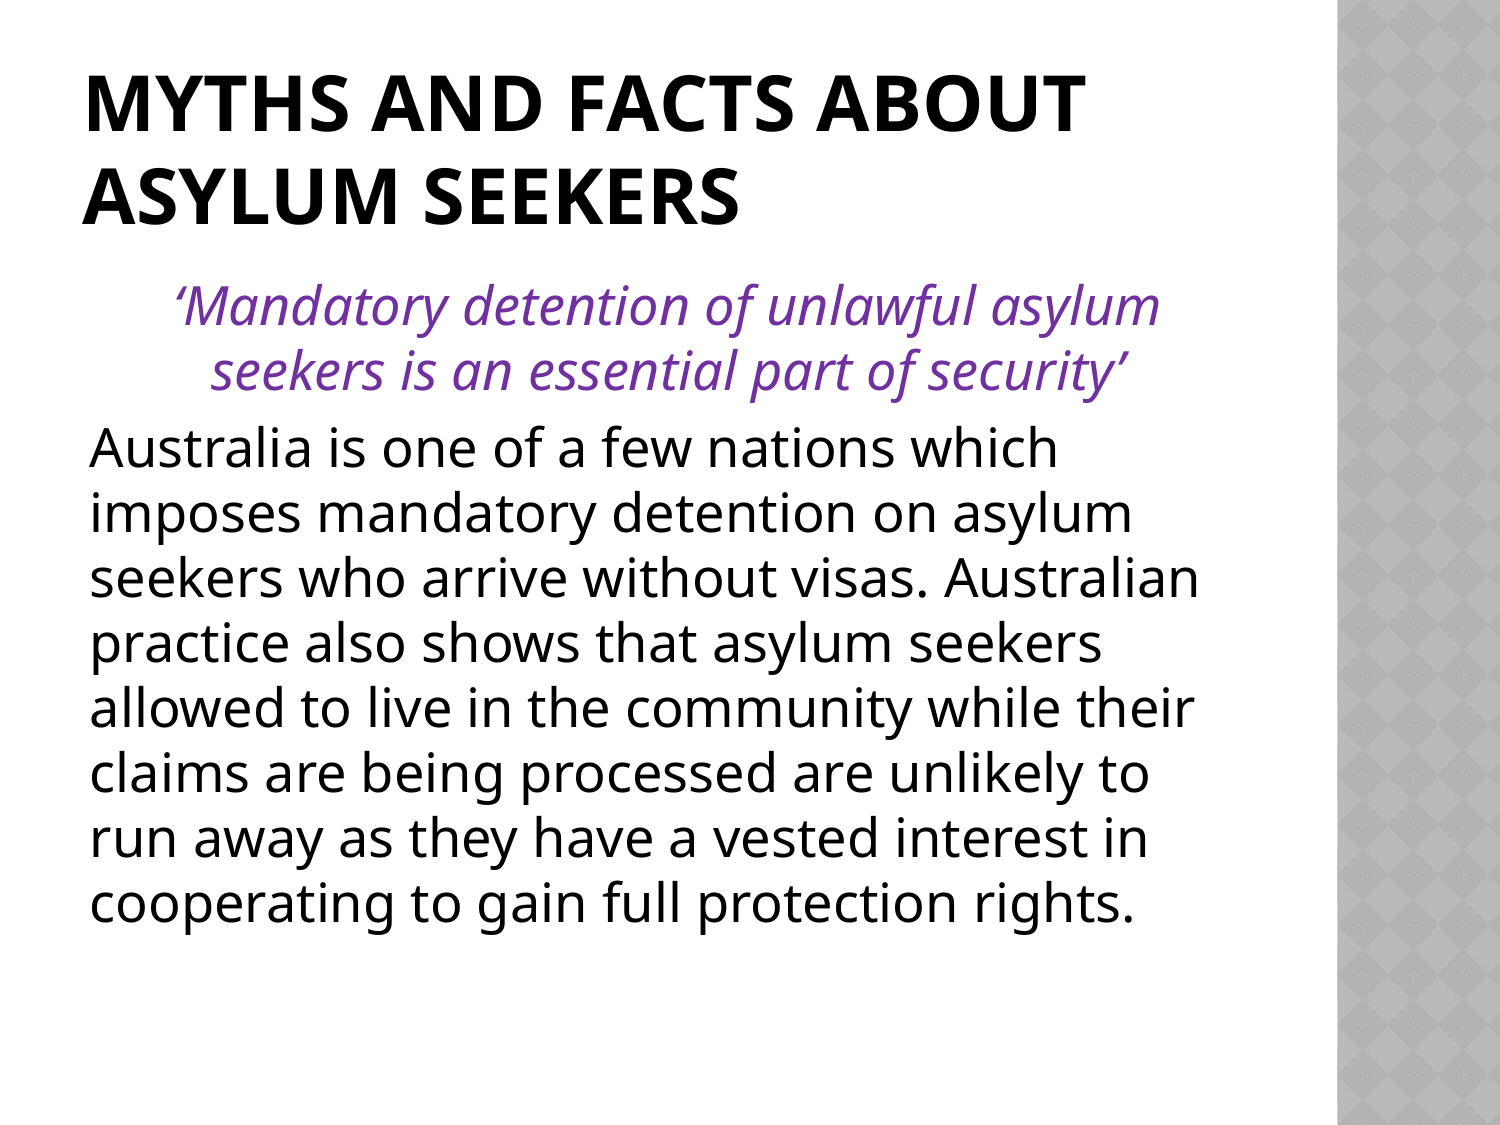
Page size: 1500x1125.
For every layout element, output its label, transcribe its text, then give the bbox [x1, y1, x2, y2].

list ‘Mandatory detention of unlawful asylum seekers is an essential part of security’ Australia is one of a few nations which imposes mandatory detention on asylum seekers who arrive without visas. Australian practice also shows that asylum seekers allowed to live in the community while their claims are being processed are unlikely to run away as they have a vested interest in cooperating to gain full protection rights. [75, 264, 1263, 1059]
title Myths and facts about asylum seekers [75, 52, 1263, 240]
